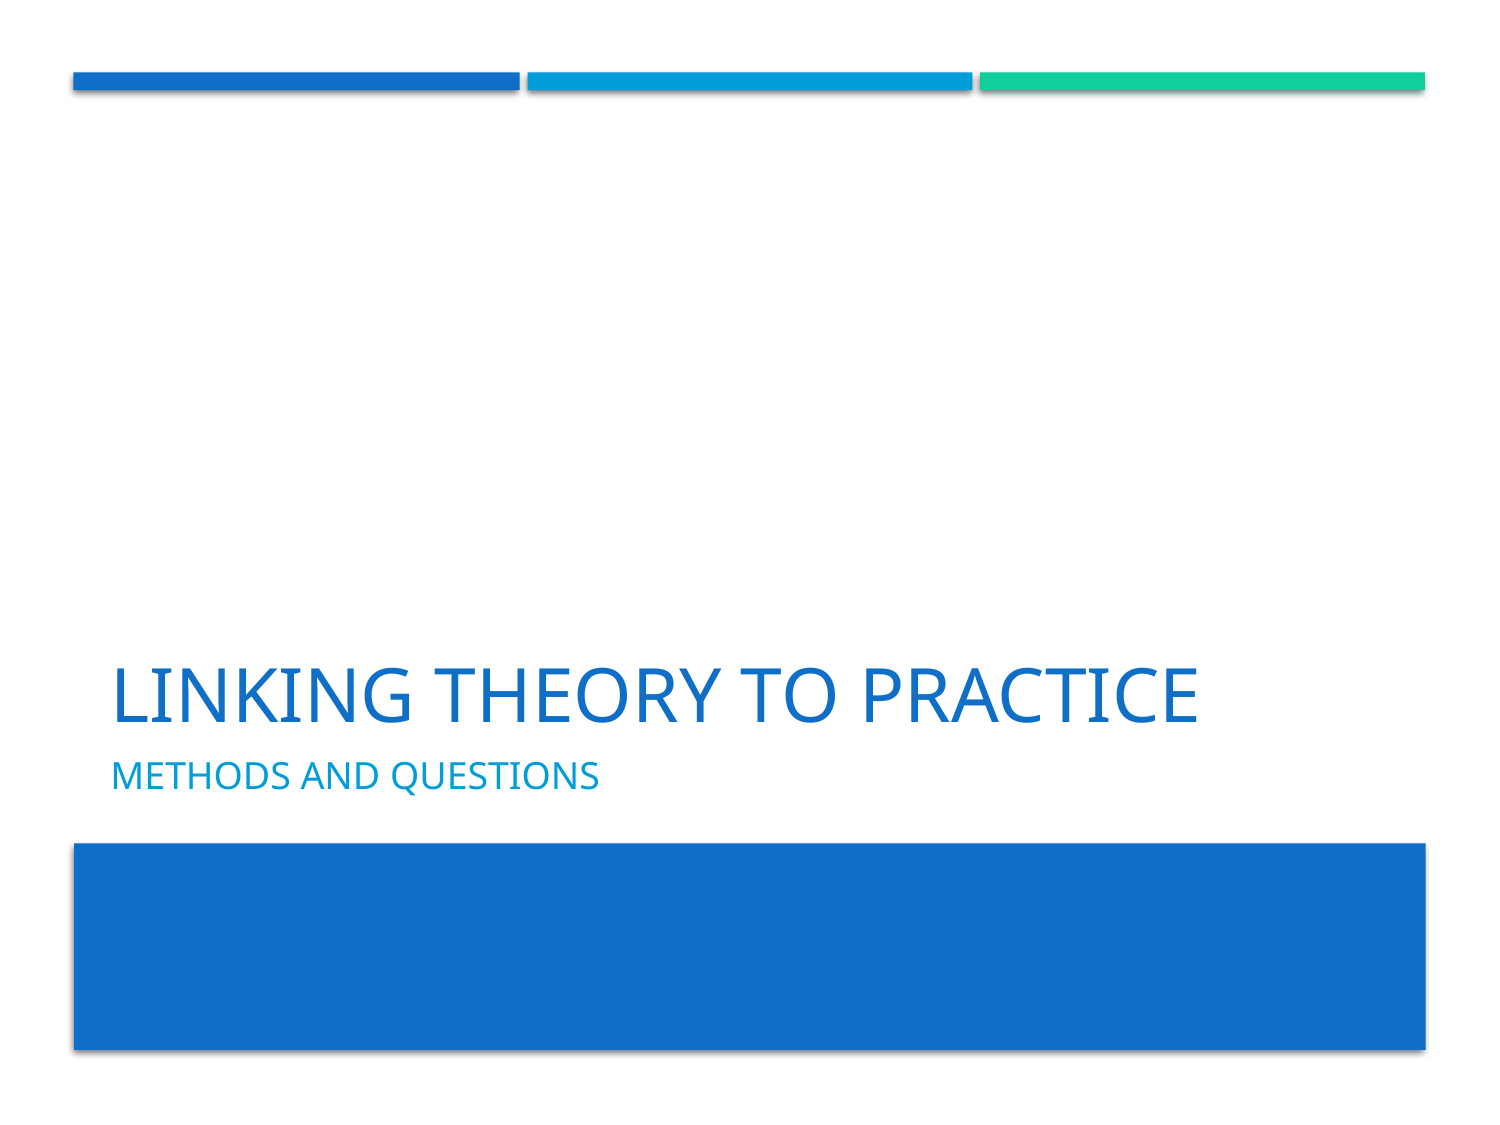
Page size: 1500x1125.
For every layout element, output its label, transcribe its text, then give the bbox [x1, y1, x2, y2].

title Linking theory to practice [95, 498, 1406, 745]
list Methods and questions [95, 745, 1406, 844]
